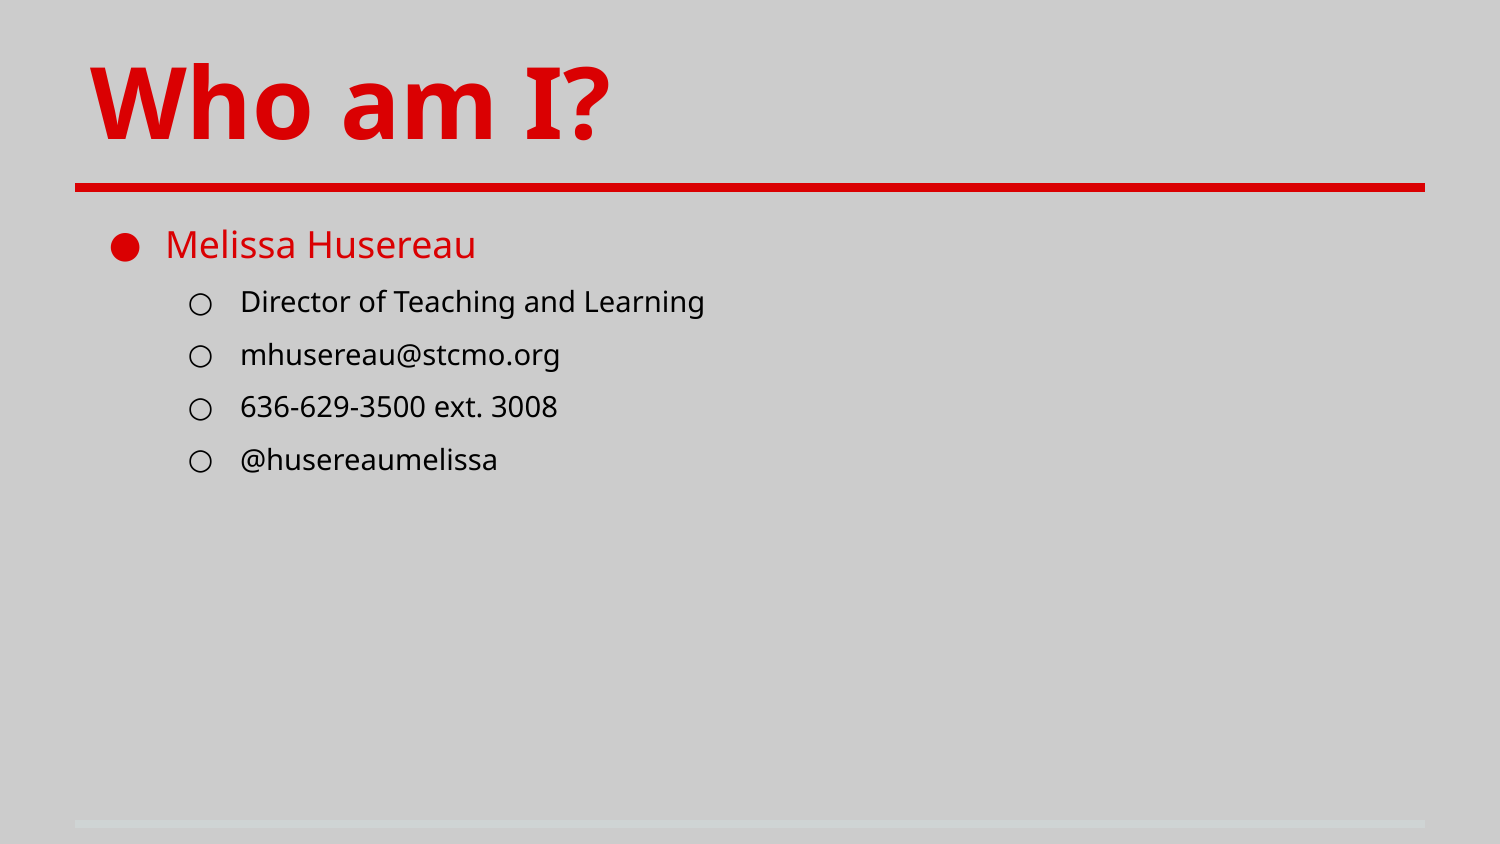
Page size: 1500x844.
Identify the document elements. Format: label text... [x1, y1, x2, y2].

title Who am I? [75, 33, 1425, 175]
list Melissa Husereau Director of Teaching and Learning mhusereau@stcmo.org 636-629-3500 ext. 3008 @husereaumelissa [75, 183, 1425, 814]
